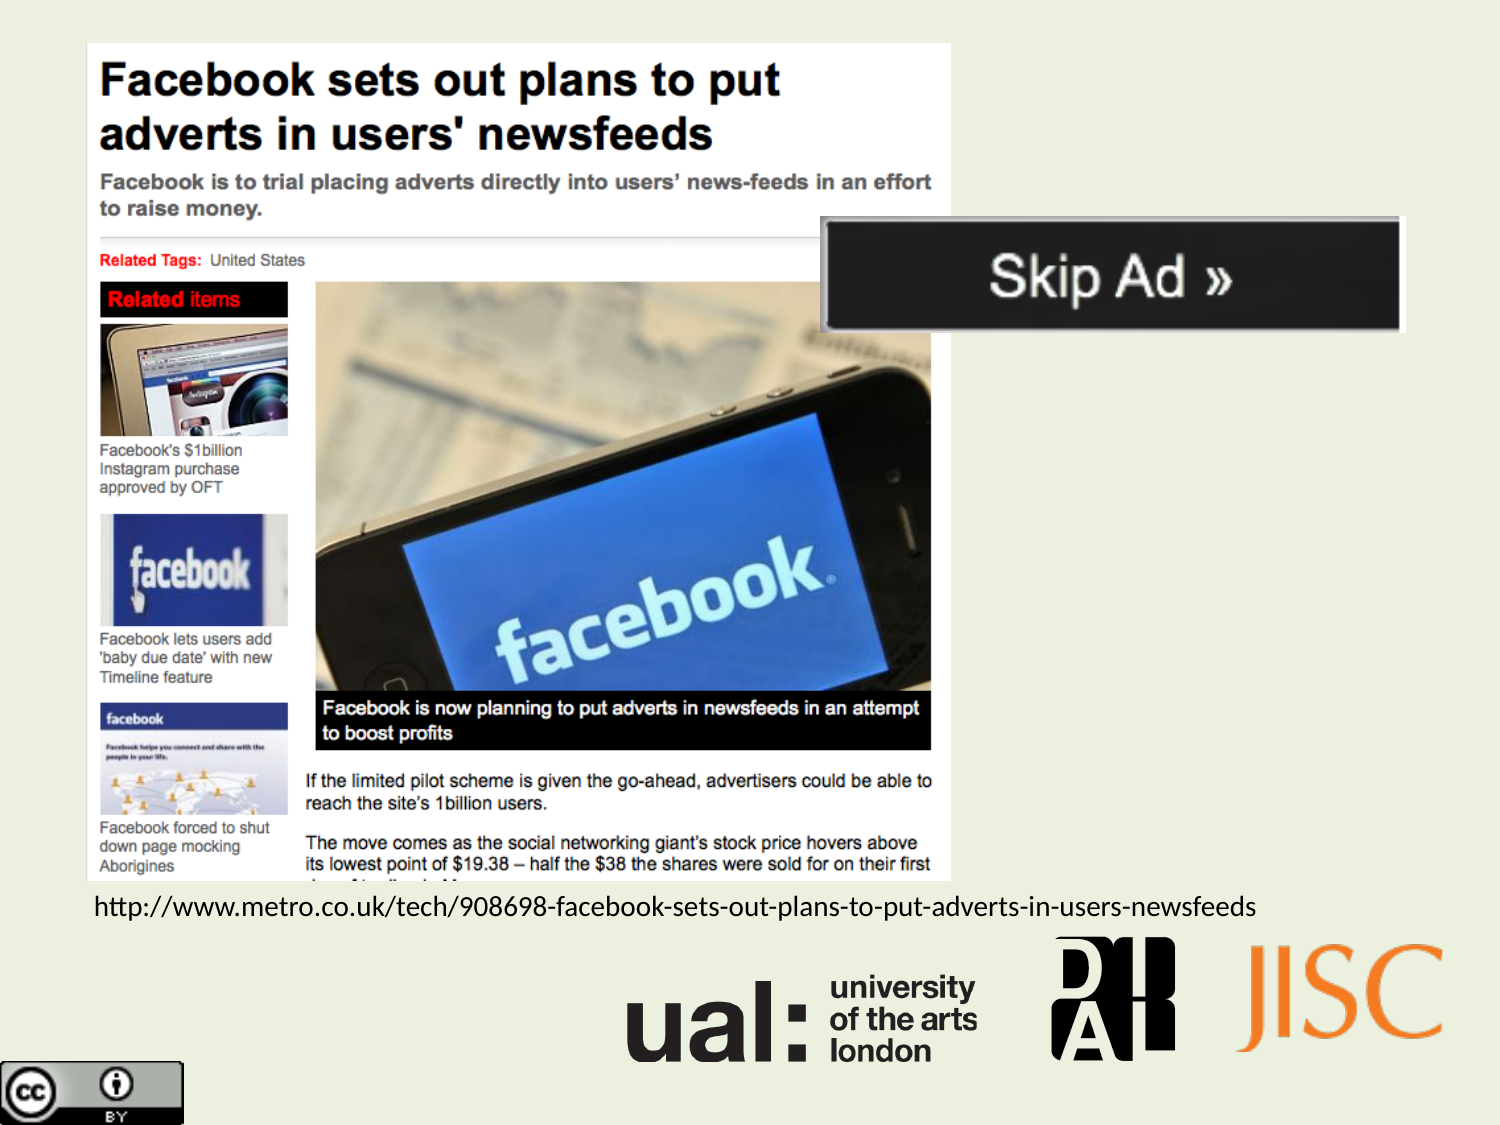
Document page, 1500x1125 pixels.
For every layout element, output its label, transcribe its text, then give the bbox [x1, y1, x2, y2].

picture [627, 974, 977, 1062]
picture [820, 215, 1406, 334]
picture [0, 1061, 184, 1125]
picture [1235, 943, 1443, 1053]
title http://www.metro.co.uk/tech/908698-facebook-sets-out-plans-to-put-adverts-in-users-newsfeeds [0, 867, 1351, 943]
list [0, 43, 1280, 882]
picture [1047, 932, 1181, 1063]
